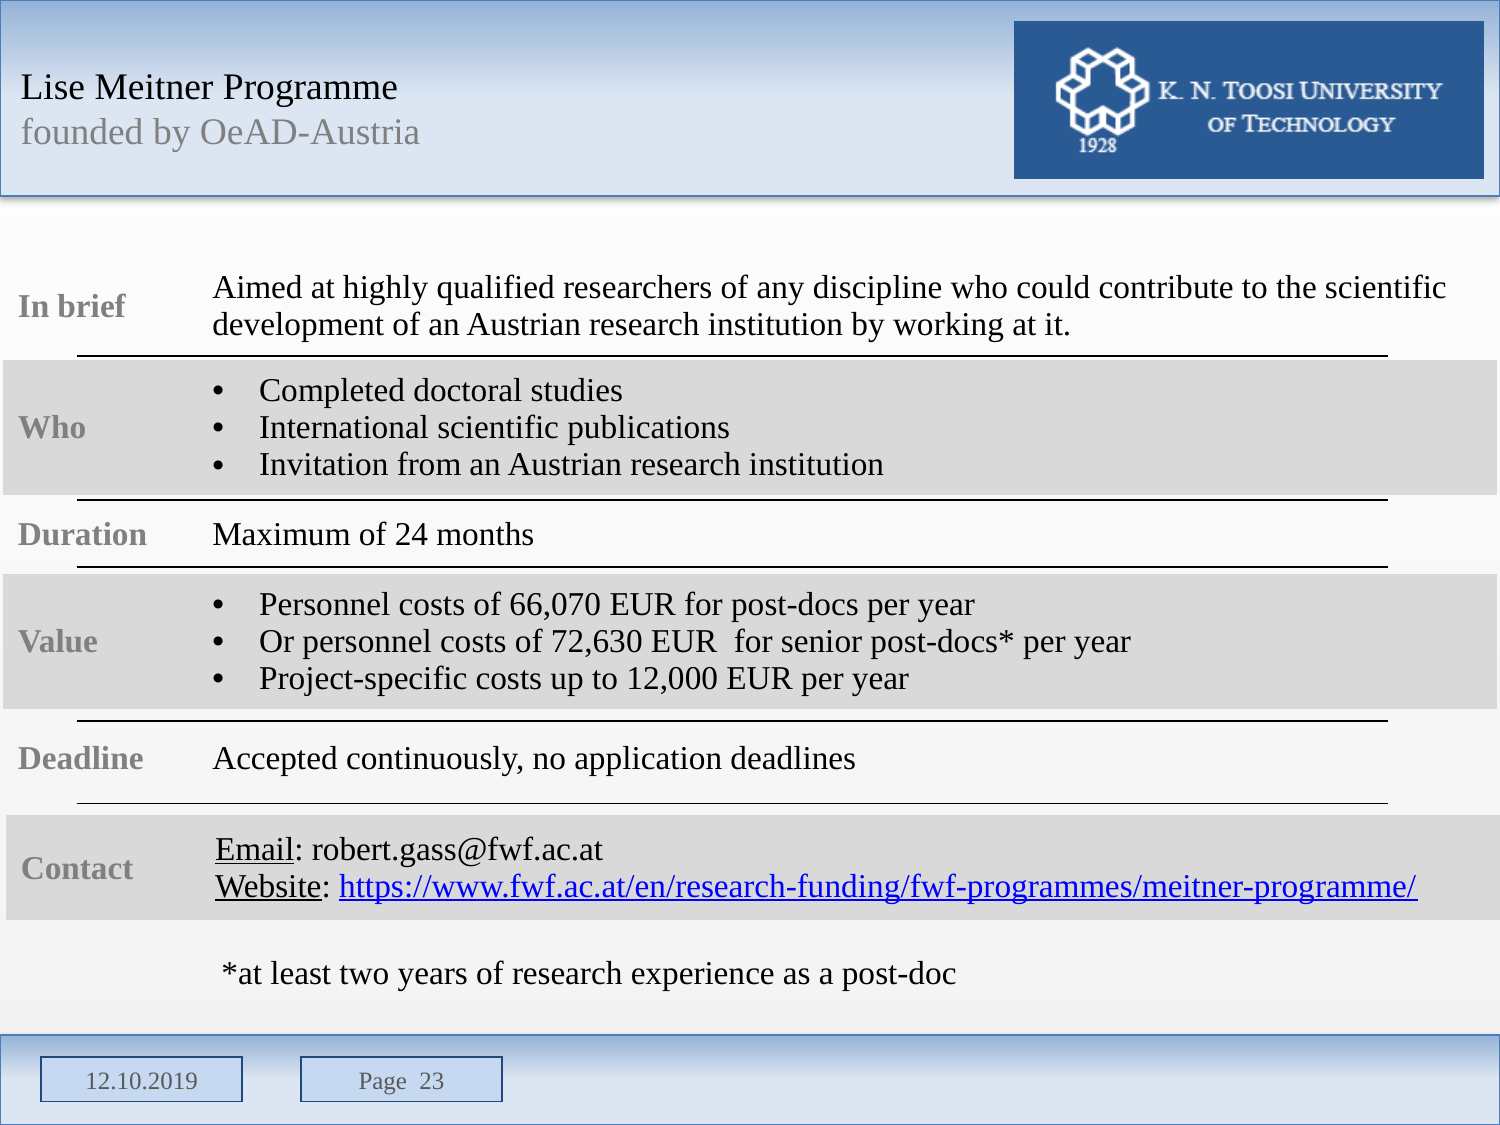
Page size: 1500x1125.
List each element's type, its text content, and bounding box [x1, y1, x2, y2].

table_header Contact [6, 815, 200, 920]
table_header Who [3, 360, 197, 495]
table_header Personnel costs of 66,070 EUR for post-docs per year Or personnel costs of 72,630 EUR for senior post-docs* per year Project-specific costs up to 12,000 EUR per year [197, 574, 1497, 709]
table_header Email: robert.gass@fwf.ac.at Website: https://www.fwf.ac.at/en/research-funding/fwf-programmes/meitner-programme/ [200, 815, 1500, 920]
text_box *at least two years of research experience as a post-doc [206, 943, 973, 999]
table_header Completed doctoral studies International scientific publications Invitation from an Austrian research institution [197, 360, 1497, 495]
table_header Value [3, 574, 197, 709]
text_box Lise Meitner Programme founded by OeAD-Austria [5, 54, 733, 160]
table_header Duration [3, 502, 197, 566]
table_header Deadline [3, 721, 197, 795]
table_header In brief [3, 247, 197, 360]
table_header Accepted continuously, no application deadlines [197, 721, 1497, 795]
table_header Aimed at highly qualified researchers of any discipline who could contribute to the scientific development of an Austrian research institution by working at it. [197, 247, 1497, 360]
table_header Maximum of 24 months [197, 502, 1497, 566]
